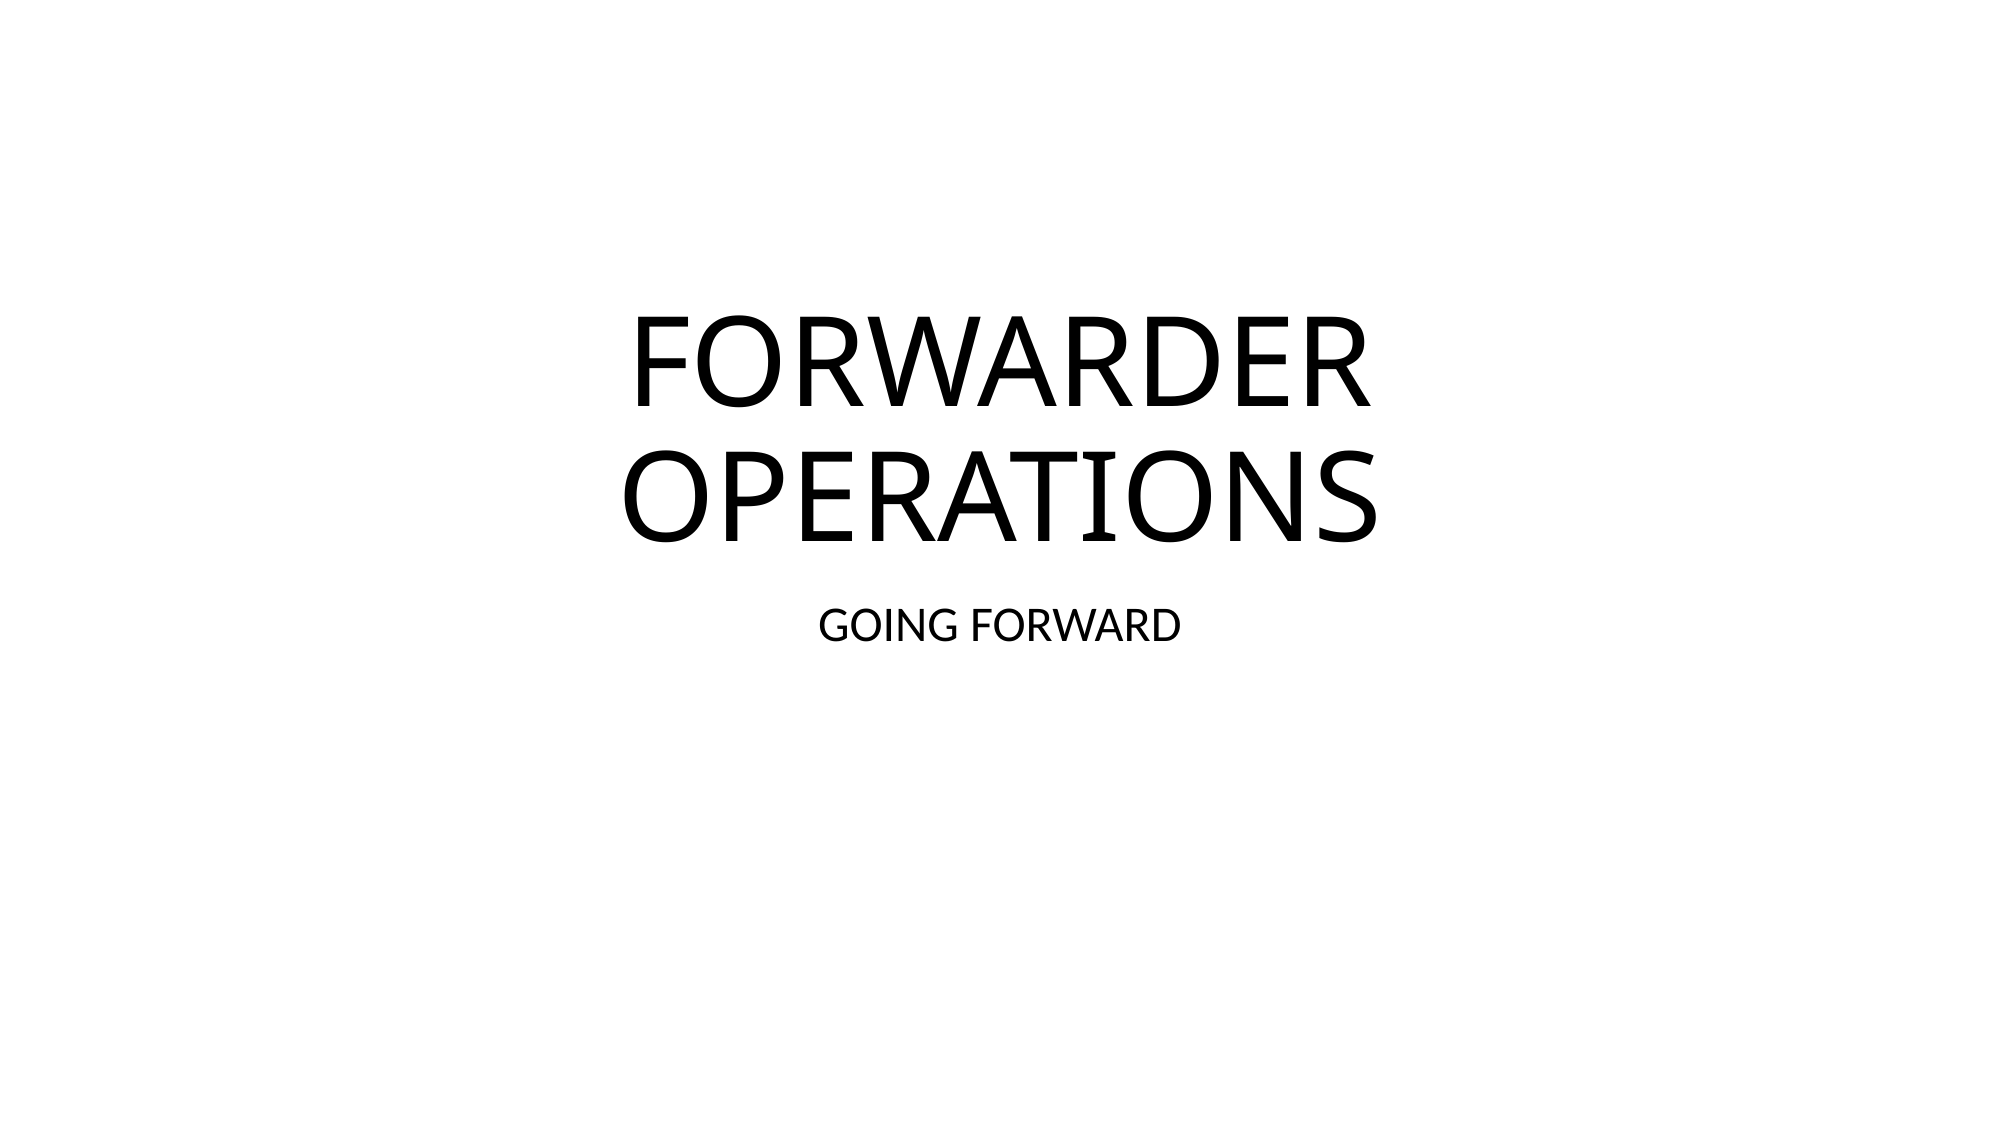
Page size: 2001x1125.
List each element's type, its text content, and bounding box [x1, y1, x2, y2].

title FORWARDER OPERATIONS [249, 184, 1750, 576]
subtitle GOING FORWARD [249, 590, 1750, 863]
